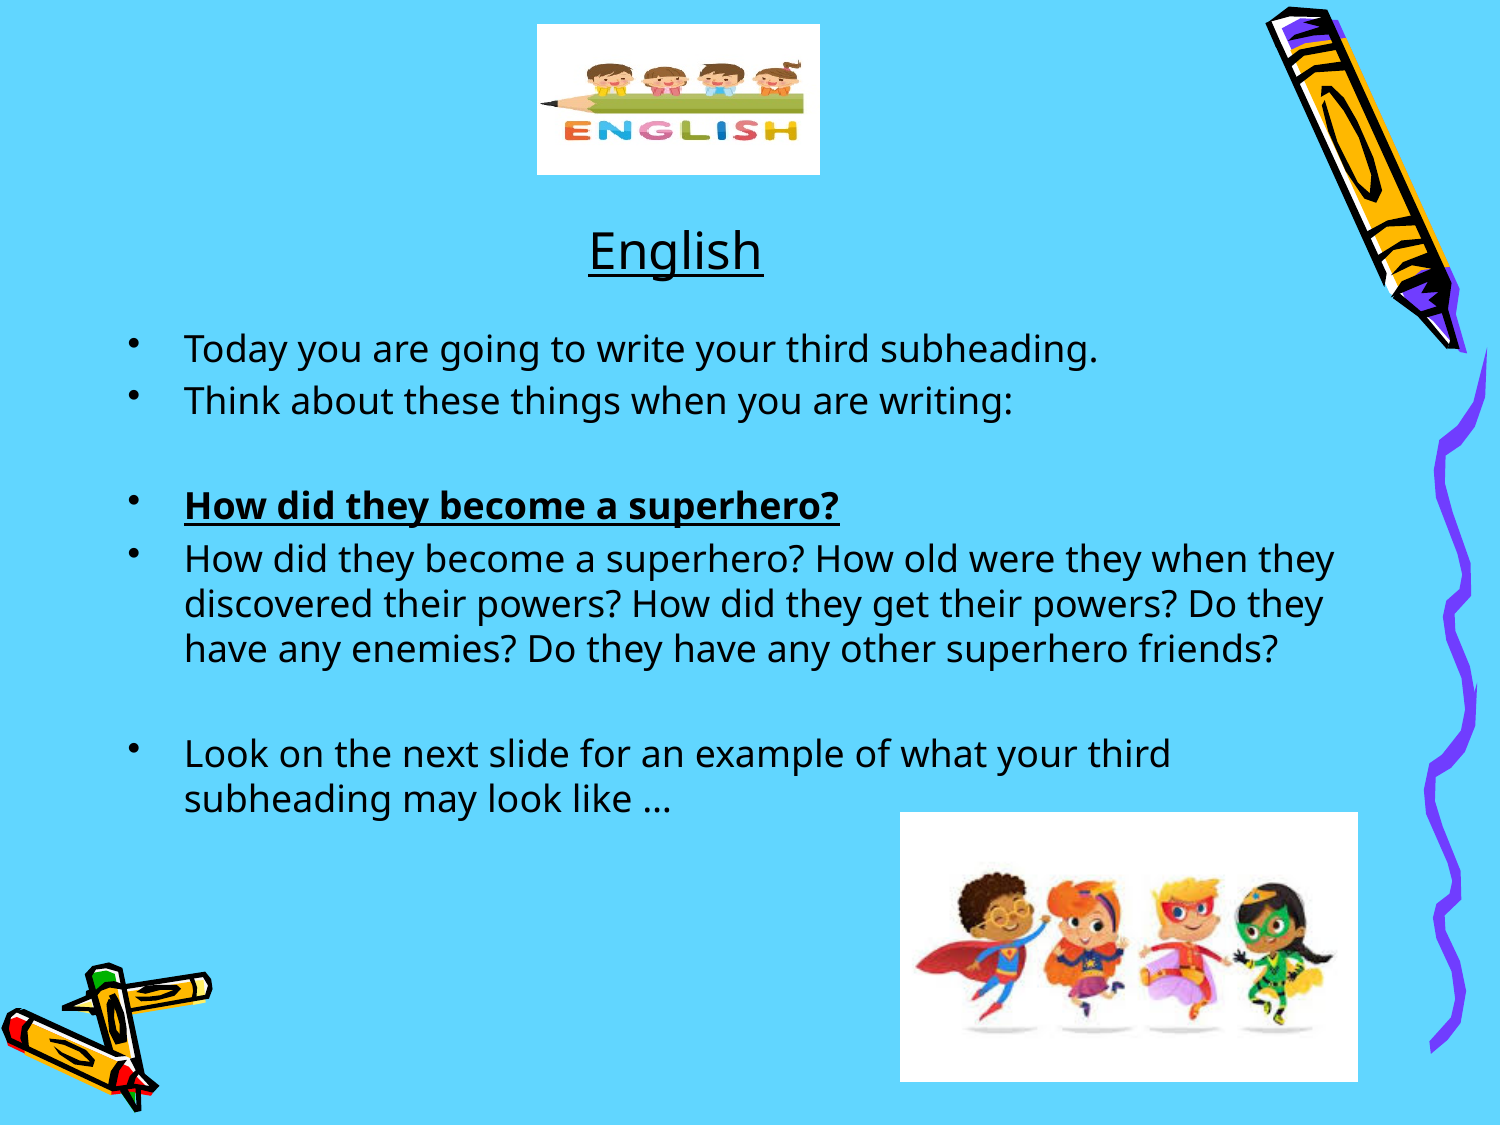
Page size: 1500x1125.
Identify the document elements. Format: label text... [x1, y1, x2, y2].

title English [112, 24, 1240, 212]
picture [899, 812, 1358, 1082]
list Today you are going to write your third subheading. Think about these things when you are writing: How did they become a superhero? How did they become a superhero? How old were they when they discovered their powers? How did they get their powers? Do they have any enemies? Do they have any other superhero friends? Look on the next slide for an example of what your third subheading may look like … [112, 212, 1397, 1014]
picture [537, 24, 820, 176]
